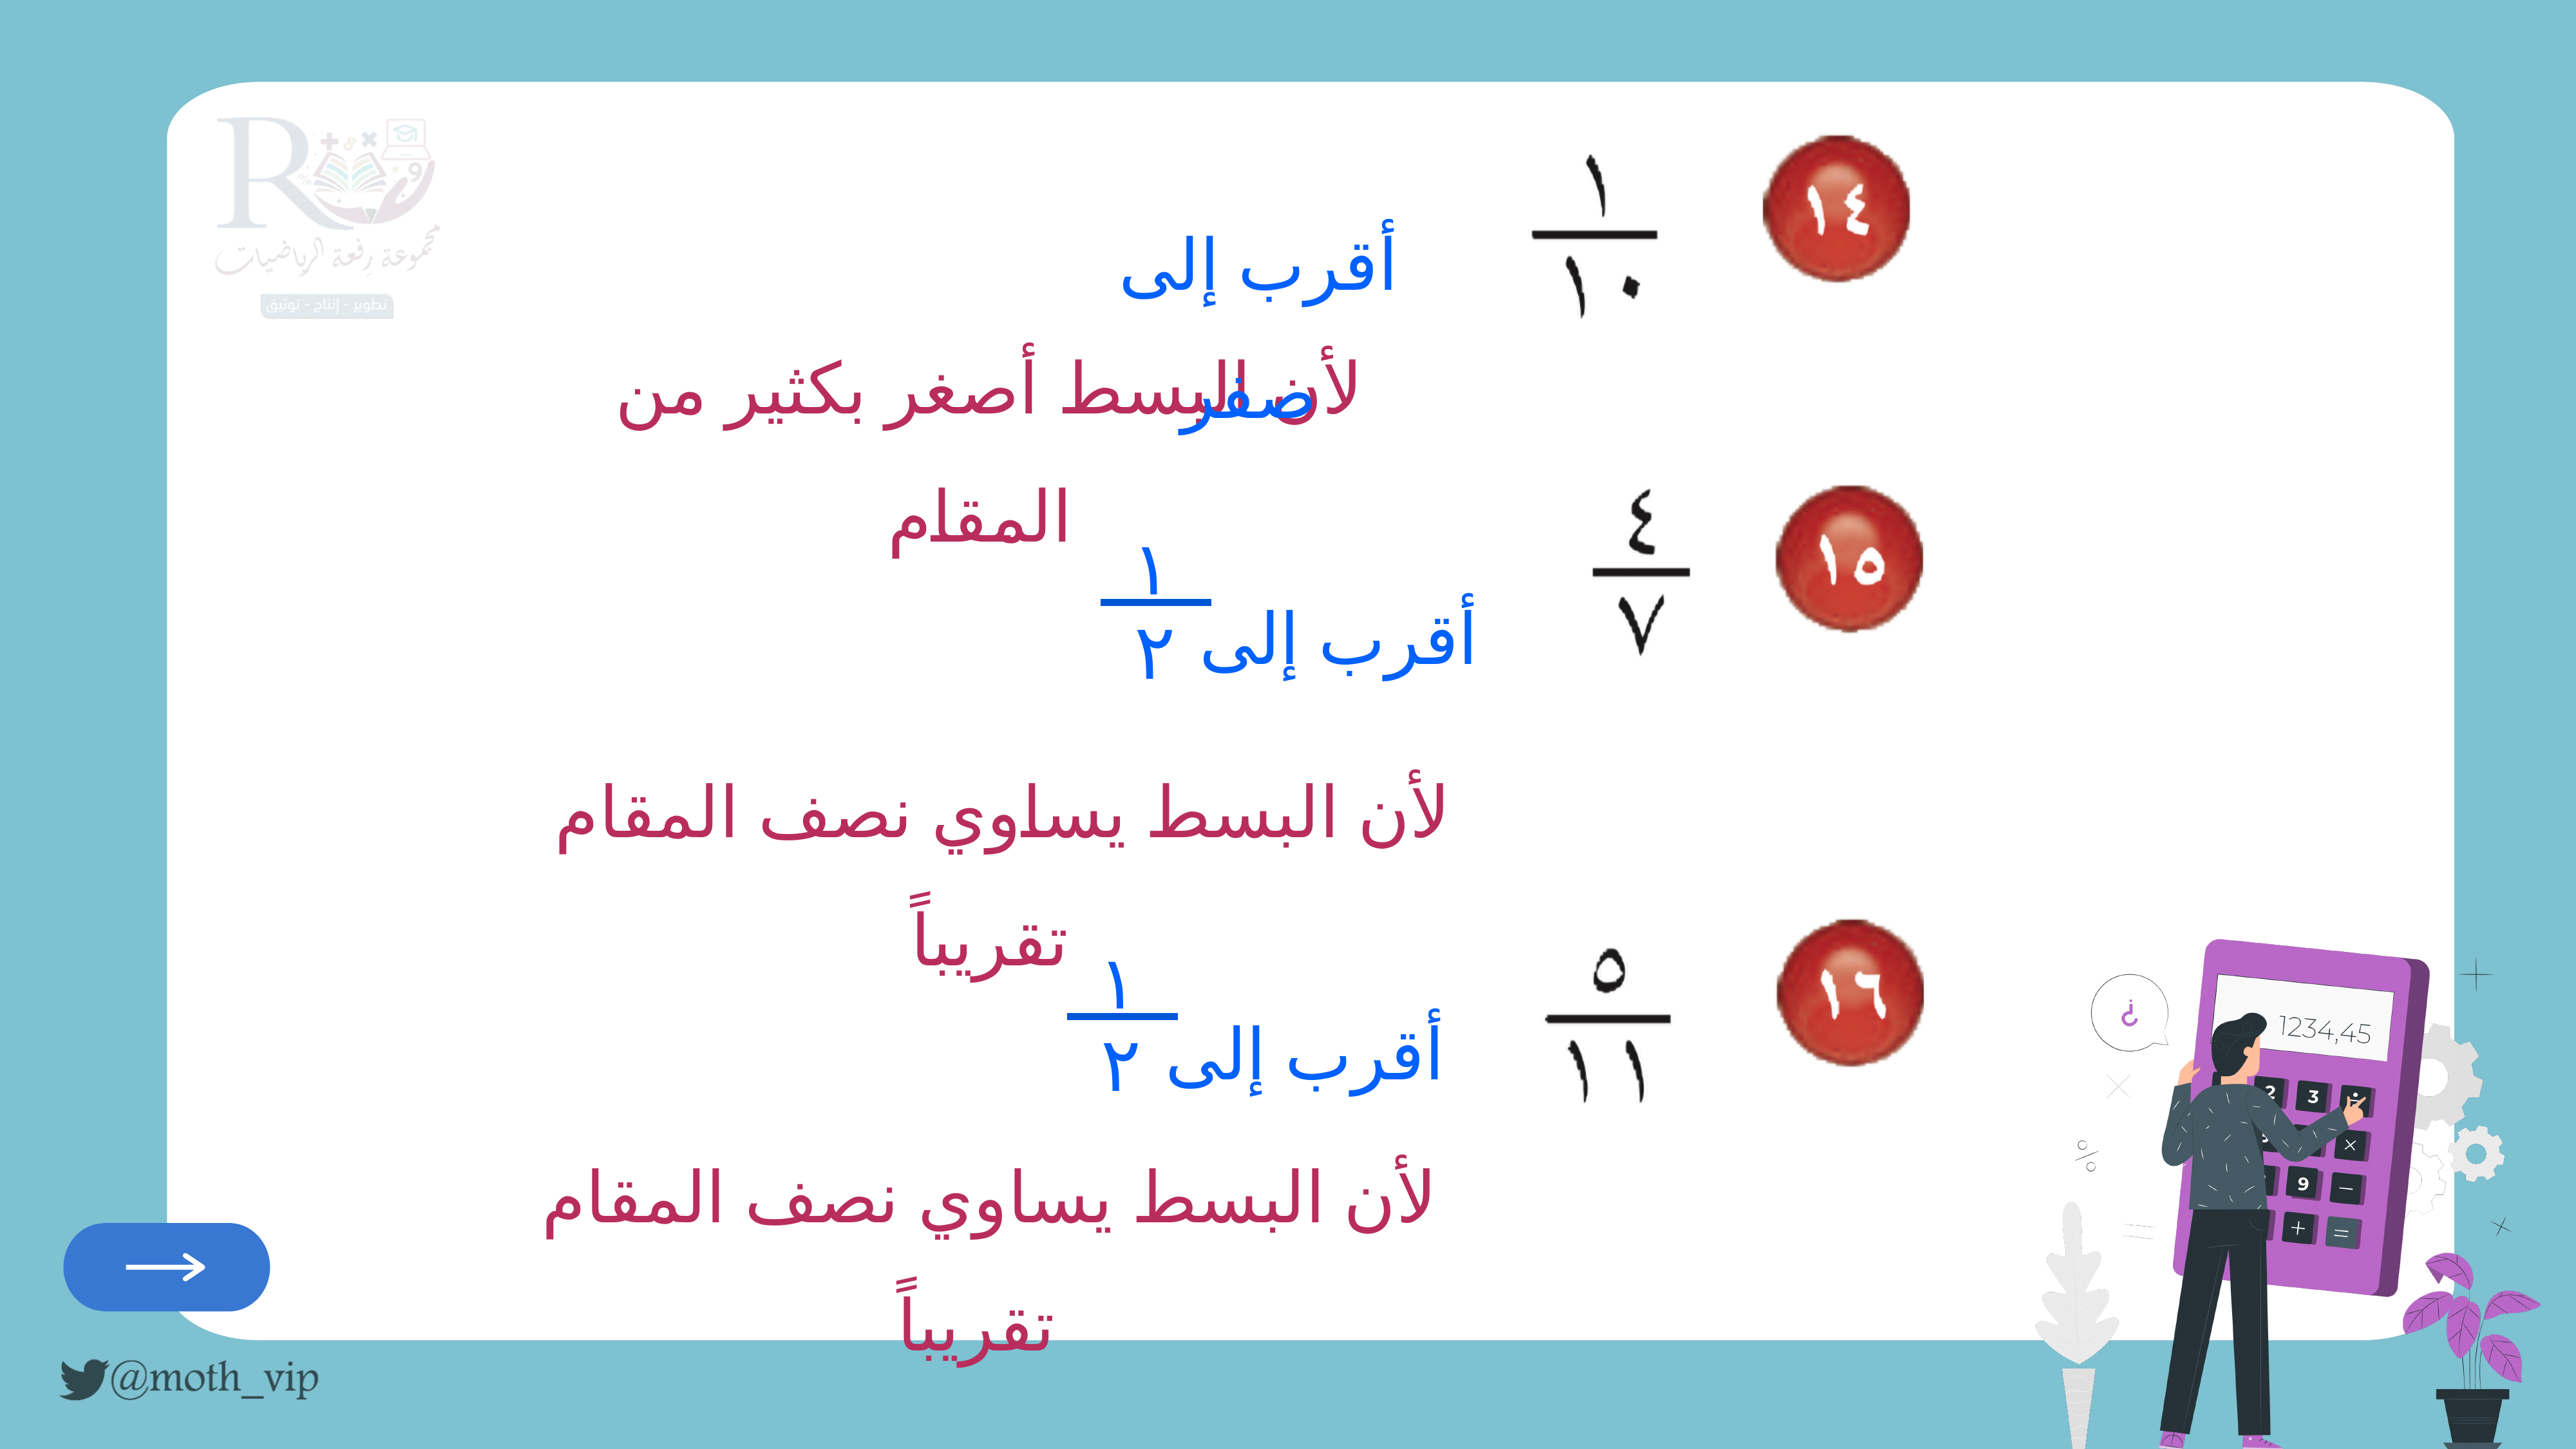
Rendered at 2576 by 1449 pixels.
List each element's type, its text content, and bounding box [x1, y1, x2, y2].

text_box أقرب إلى صفر [1036, 164, 1479, 292]
picture [1518, 429, 2004, 722]
text_box لأن البسط يساوي نصف المقام تقريباً [516, 711, 1490, 808]
picture [1489, 876, 1975, 1168]
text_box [1009, 909, 1486, 1134]
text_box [1042, 493, 1519, 722]
text_box لأن البسط يساوي نصف المقام تقريباً [502, 1095, 1476, 1193]
picture [2002, 905, 2576, 1449]
picture [1481, 81, 1967, 374]
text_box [63, 1222, 270, 1312]
text_box لأن البسط أصغر بكثير من المقام [535, 287, 1443, 393]
